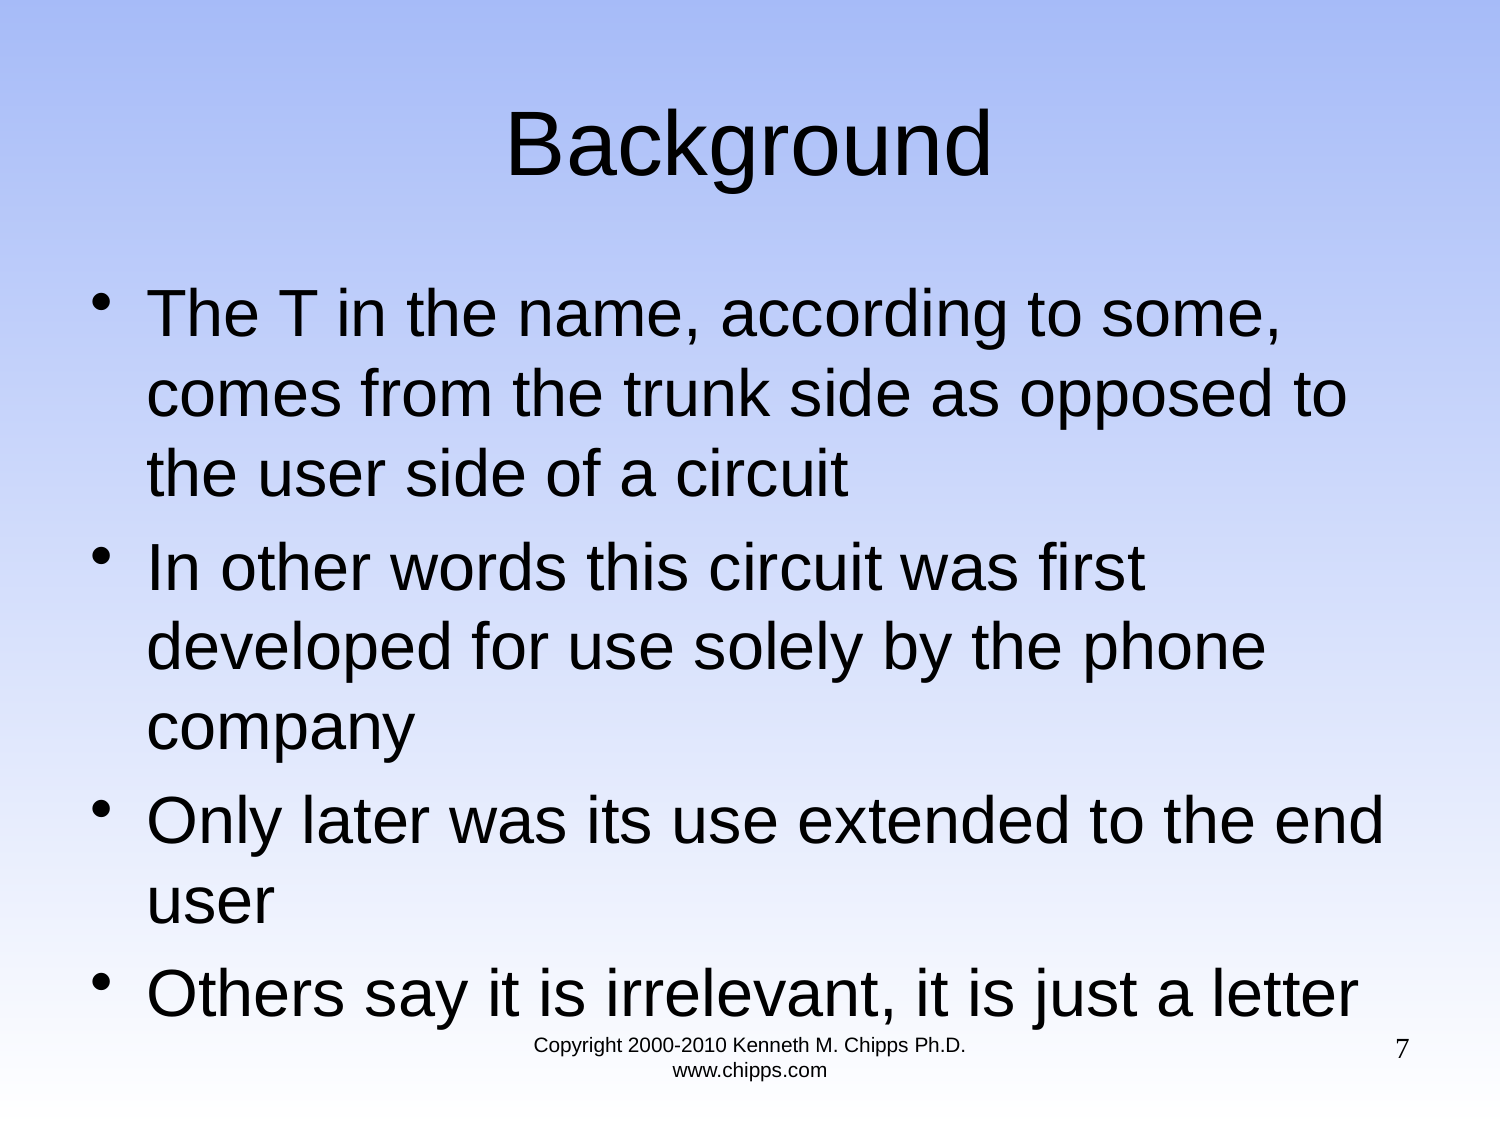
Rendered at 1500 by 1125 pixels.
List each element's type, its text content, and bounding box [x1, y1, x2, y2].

list The T in the name, according to some, comes from the trunk side as opposed to the user side of a circuit In other words this circuit was first developed for use solely by the phone company Only later was its use extended to the end user Others say it is irrelevant, it is just a letter [74, 262, 1426, 1006]
slide_number 7 [1074, 1021, 1426, 1101]
title Background [74, 44, 1426, 233]
footer Copyright 2000-2010 Kenneth M. Chipps Ph.D. www.chipps.com [449, 1024, 1051, 1103]
